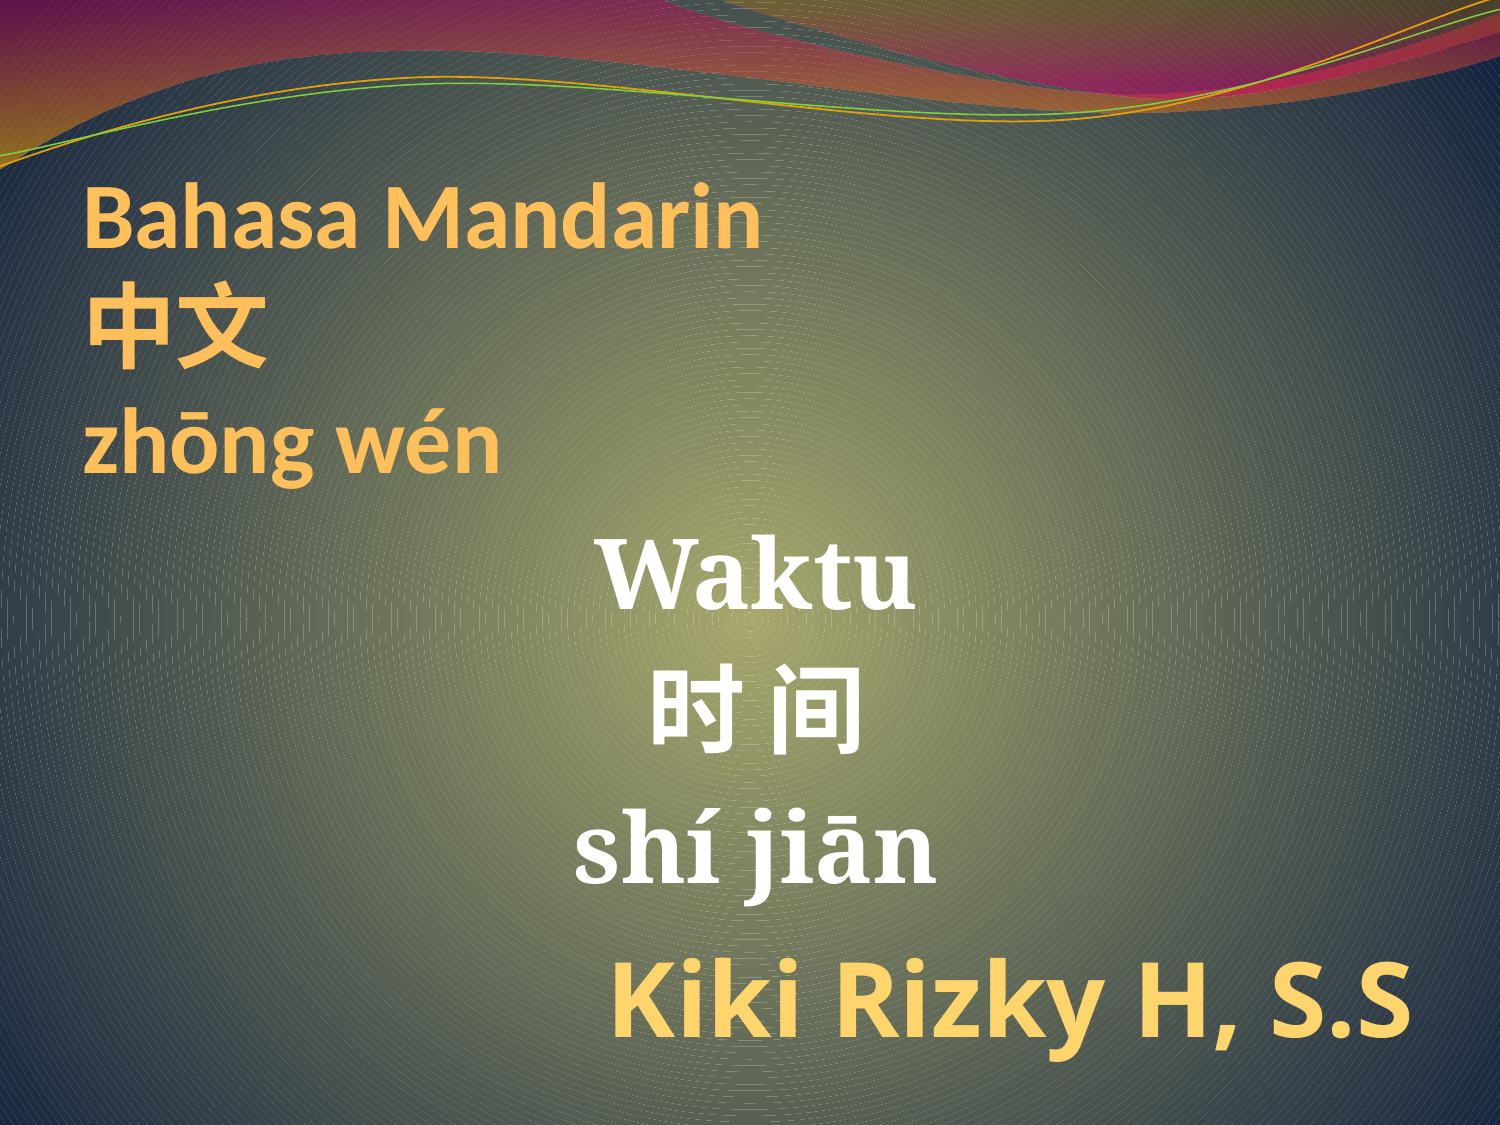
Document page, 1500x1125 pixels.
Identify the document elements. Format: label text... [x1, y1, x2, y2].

text_box Kiki Rizky H, S.S [92, 924, 1432, 1068]
subtitle Waktu 时 间 shí jiān [117, 503, 1406, 914]
title Bahasa Mandarin 中文 zhōng wén [82, 152, 1370, 493]
